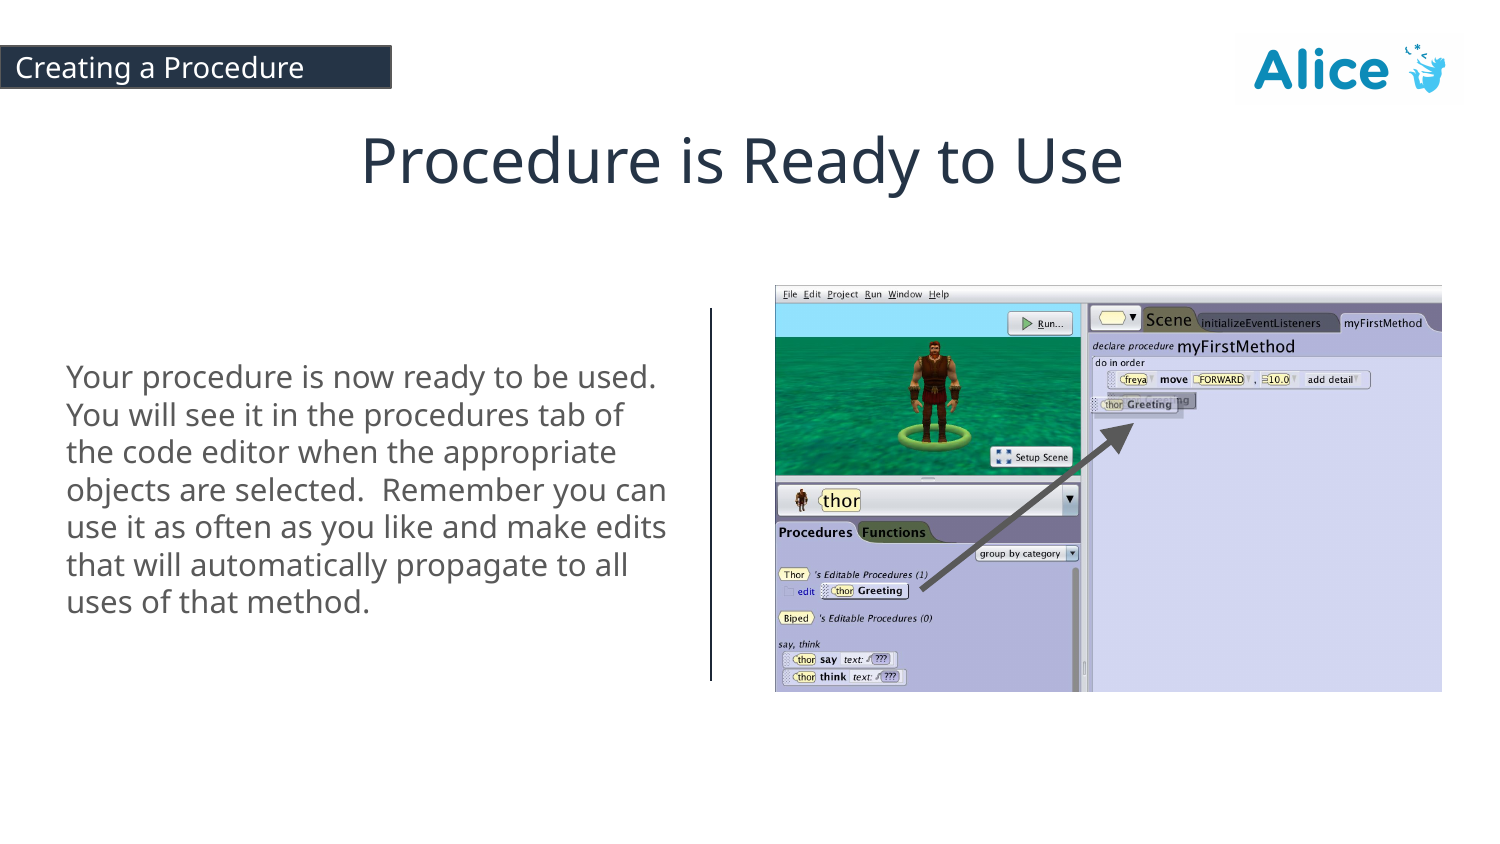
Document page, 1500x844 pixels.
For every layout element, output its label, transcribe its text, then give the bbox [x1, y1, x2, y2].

title Procedure is Ready to Use [44, 111, 1442, 206]
list Your procedure is now ready to be used. You will see it in the procedures tab of the code editor when the appropriate objects are selected. Remember you can use it as often as you like and make edits that will automatically propagate to all uses of that method. [51, 227, 685, 750]
picture [775, 285, 1443, 693]
title Creating a Procedure [0, 45, 1422, 88]
picture [1235, 33, 1464, 105]
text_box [920, 422, 1135, 591]
